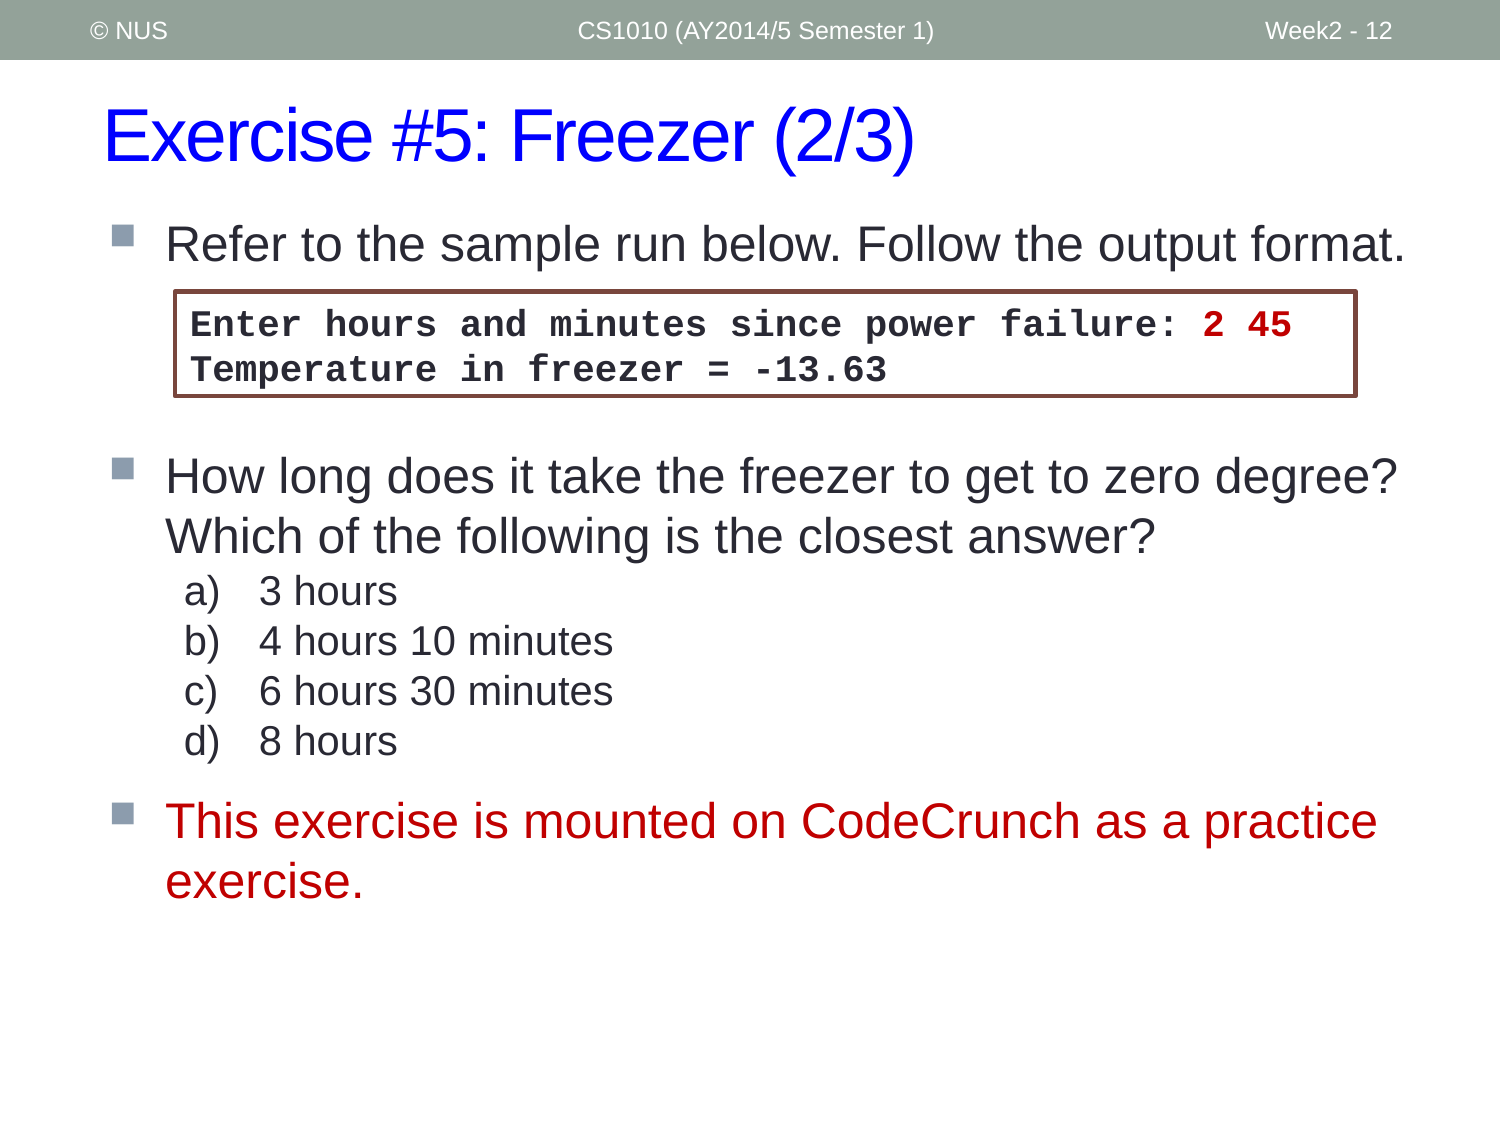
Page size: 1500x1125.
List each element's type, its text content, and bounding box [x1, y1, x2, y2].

text_box How long does it take the freezer to get to zero degree? Which of the following is the closest answer? 3 hours 4 hours 10 minutes 6 hours 30 minutes 8 hours This exercise is mounted on CodeCrunch as a practice exercise. [94, 436, 1437, 1039]
footer CS1010 (AY2014/5 Semester 1) [562, 3, 1238, 57]
slide_number Week2 - 12 [1250, 3, 1425, 57]
text_box Enter hours and minutes since power failure: 2 45 Temperature in freezer = -13.63 [173, 289, 1358, 398]
text_box Refer to the sample run below. Follow the output format. [94, 203, 1437, 292]
title Exercise #5: Freezer (2/3) [87, 75, 1425, 188]
slide_number © NUS [75, 3, 550, 57]
